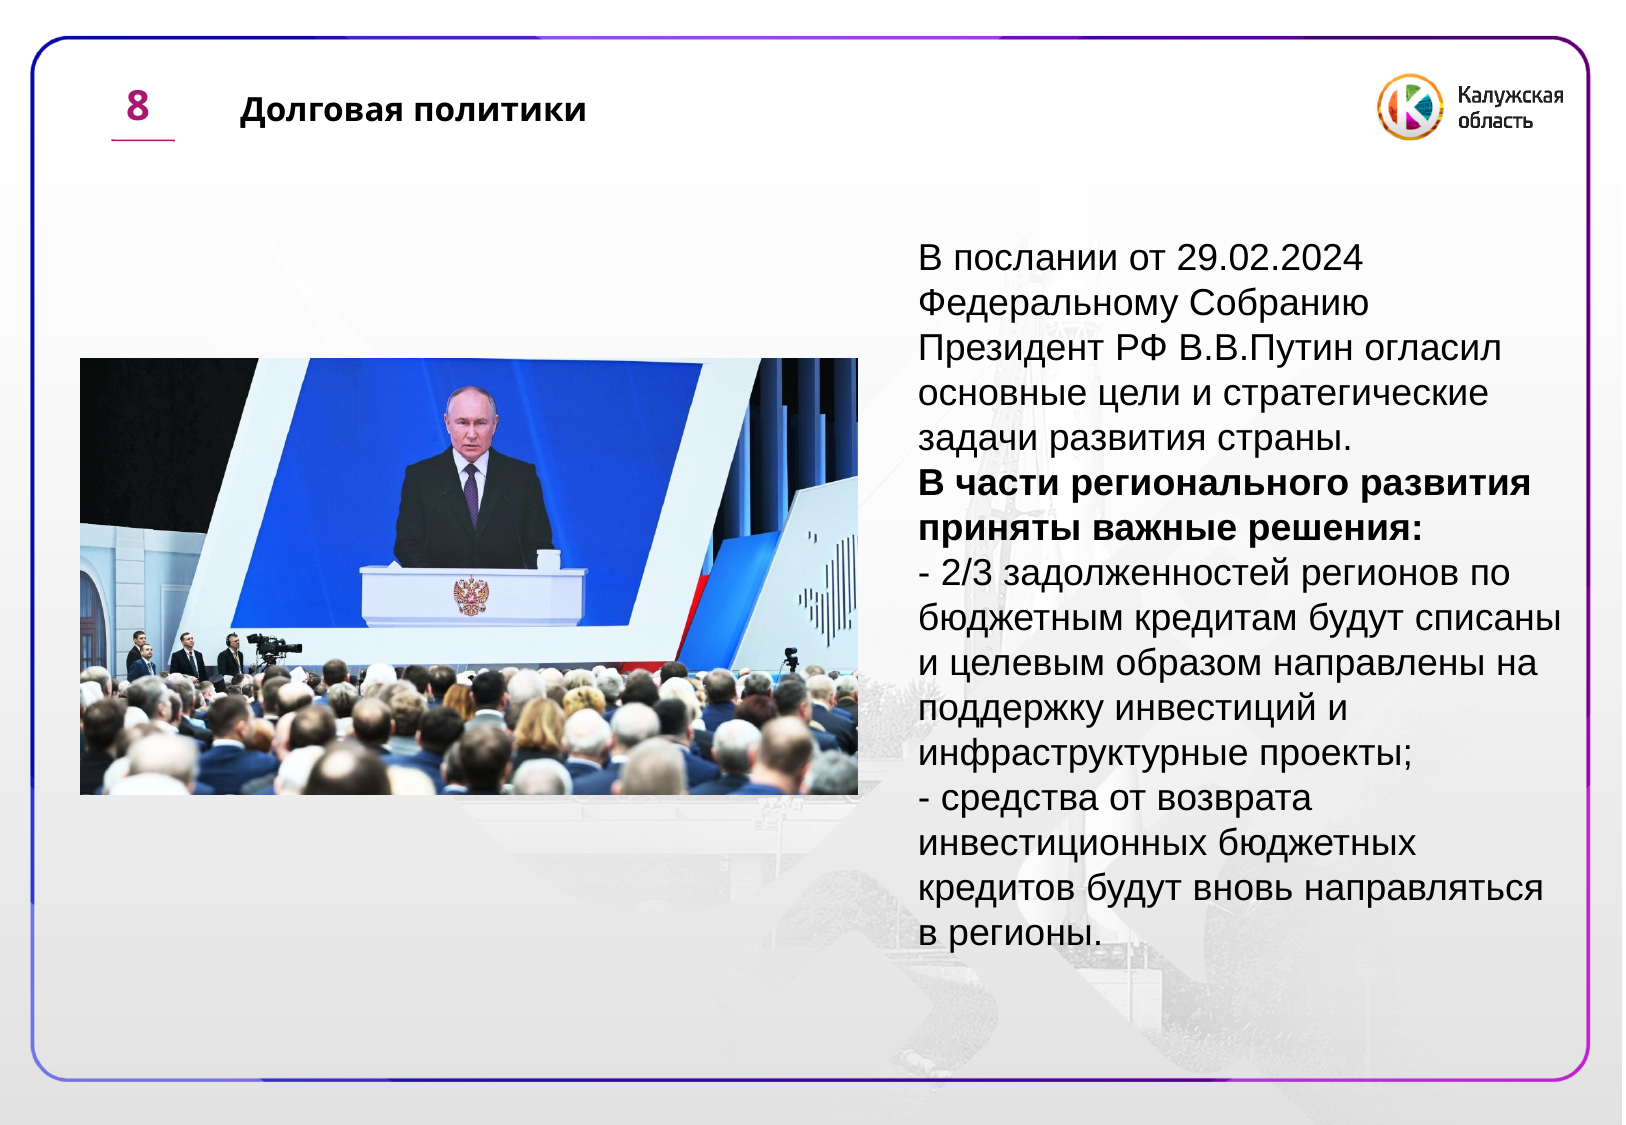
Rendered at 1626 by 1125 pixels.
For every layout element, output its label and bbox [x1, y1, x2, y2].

picture [0, 0, 1622, 1125]
text_box [1375, 72, 1563, 141]
